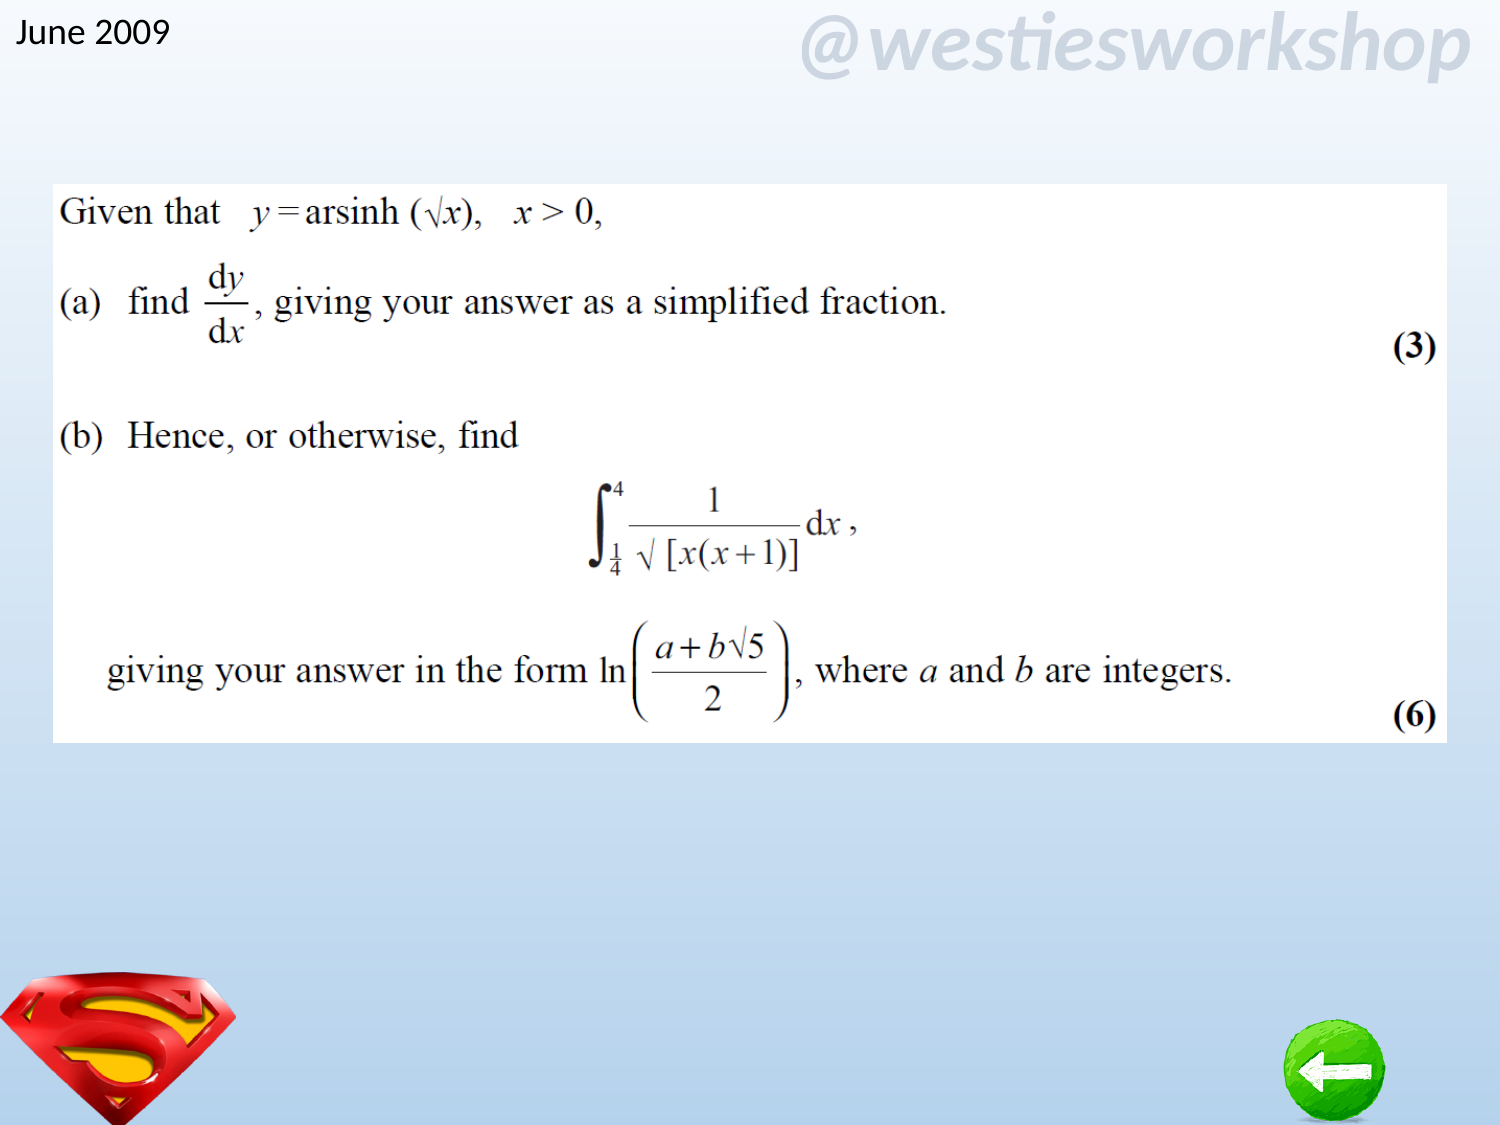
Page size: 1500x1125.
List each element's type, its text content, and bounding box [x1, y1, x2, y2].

picture [1281, 1019, 1387, 1125]
text_box June 2009 [1, 0, 186, 60]
picture [0, 972, 236, 1125]
picture [53, 184, 1447, 743]
